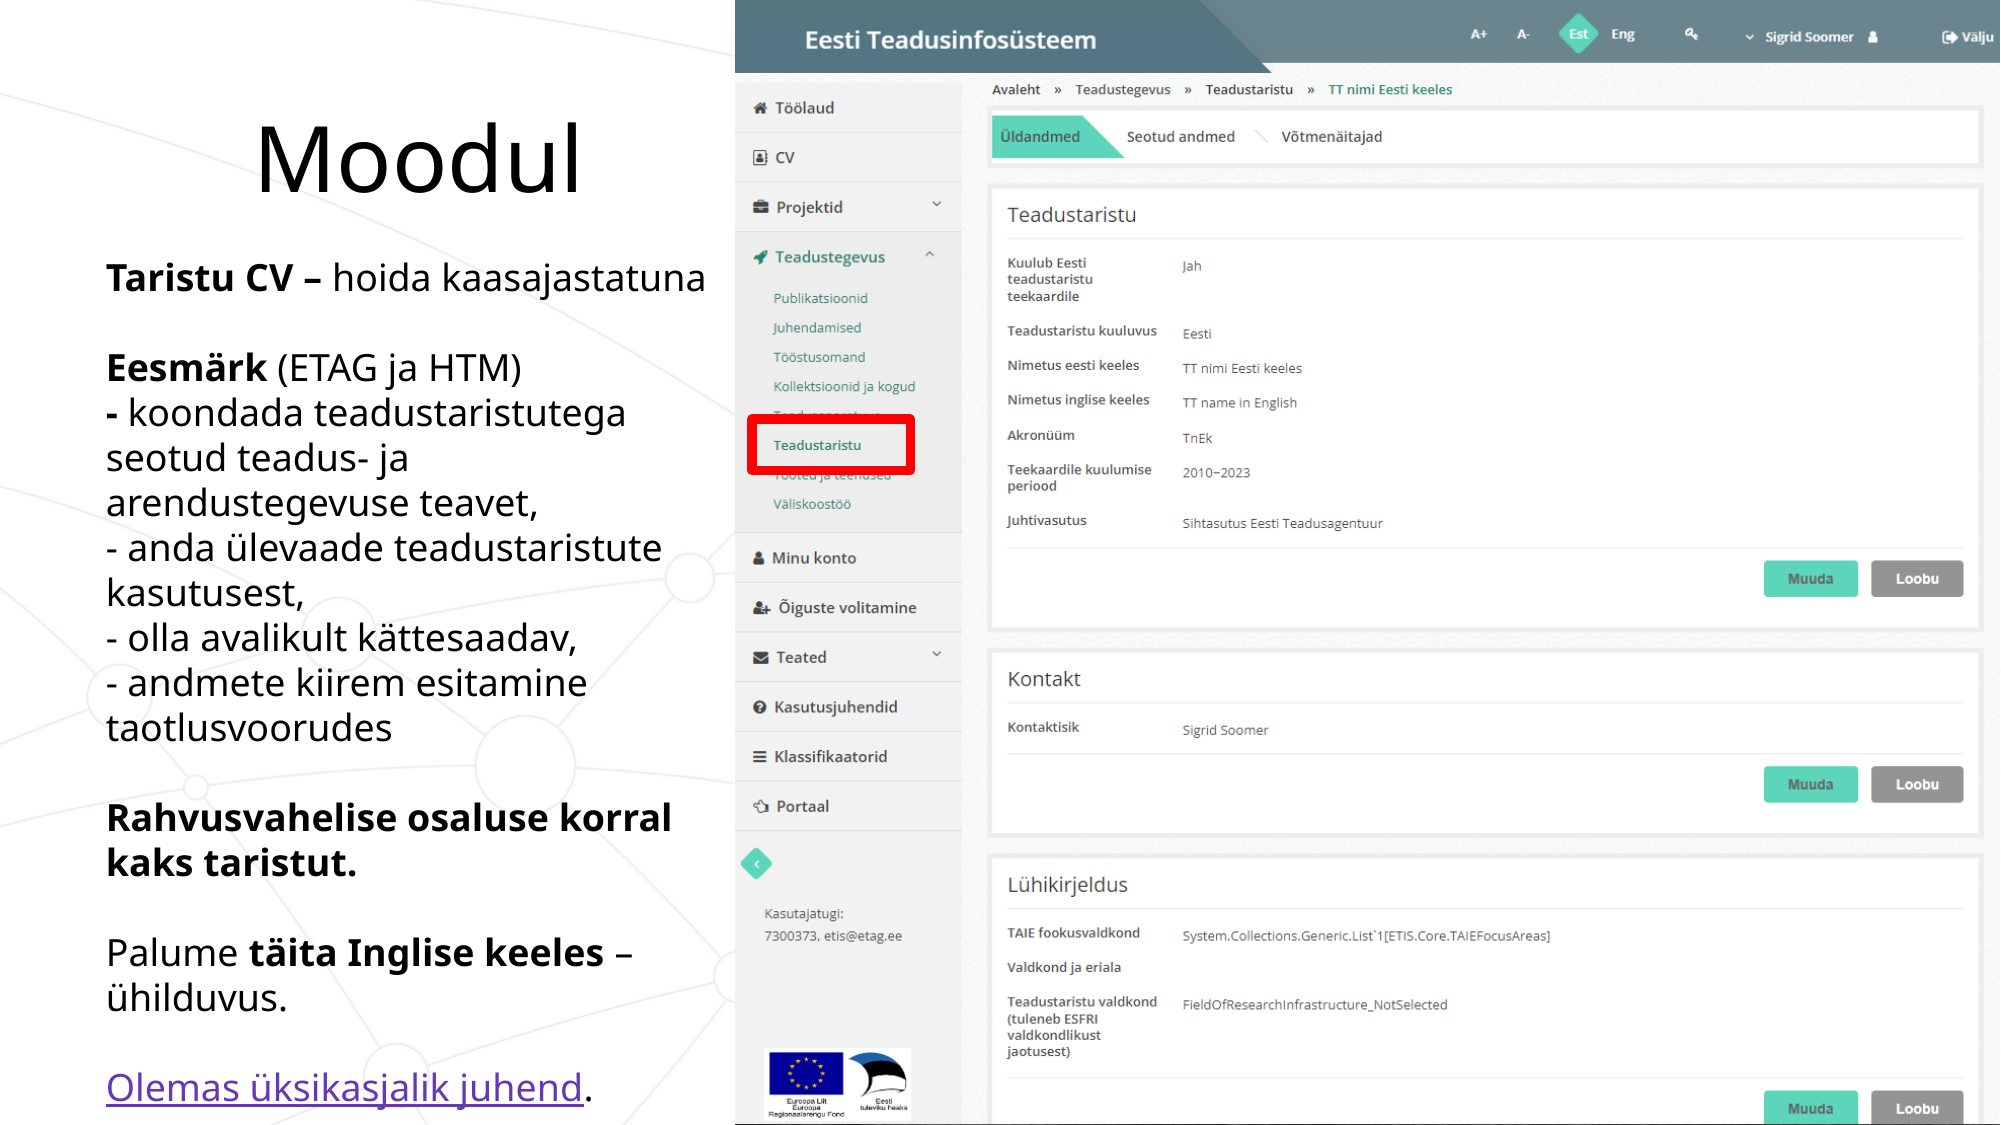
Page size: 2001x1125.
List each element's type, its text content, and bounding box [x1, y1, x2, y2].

picture [0, 0, 2001, 1125]
text_box Moodul [137, 59, 701, 220]
text_box Taristu CV – hoida kaasajastatuna Eesmärk (ETAG ja HTM) - koondada teadustaristutega seotud teadus- ja arendustegevuse teavet, - anda ülevaade teadustaristute kasutusest, - olla avalikult kättesaadav, - andmete kiirem esitamine taotlusvoorudes Rahvusvahelise osaluse korral kaks taristut. Palume täita Inglise keeles – ühilduvus. Olemas üksikasjalik juhend. [91, 246, 734, 1125]
